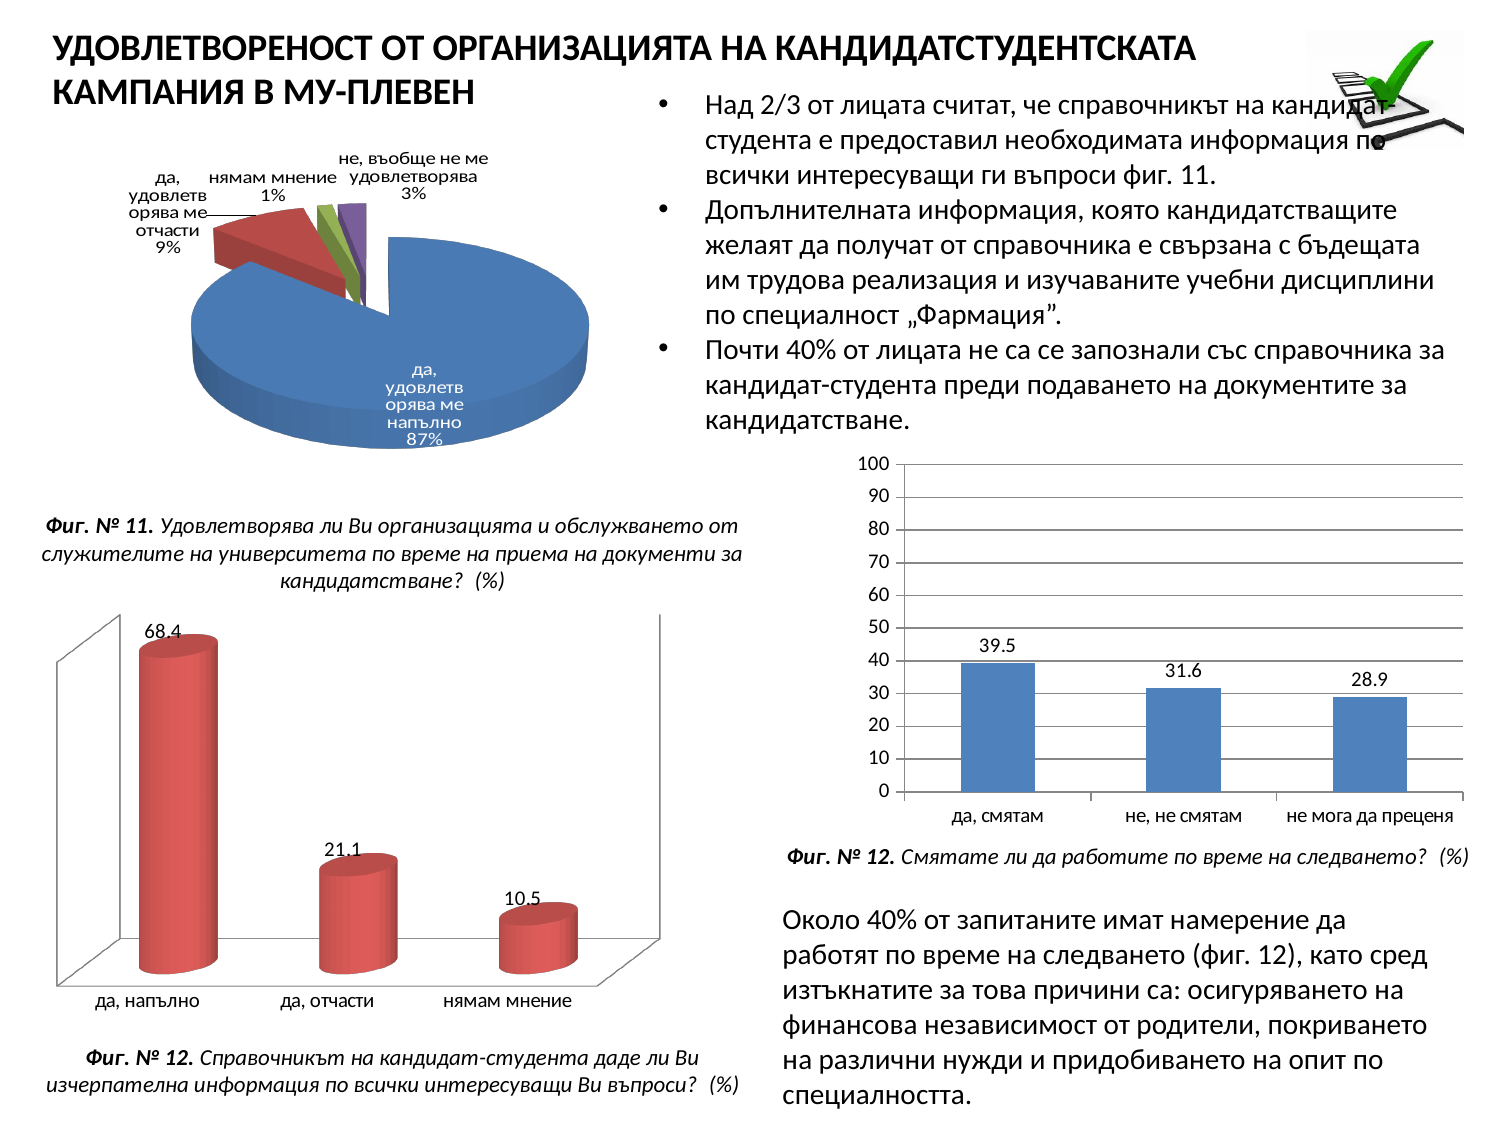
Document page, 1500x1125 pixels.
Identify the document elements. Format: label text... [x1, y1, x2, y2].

text_box Фиг. № 12. Справочникът на кандидат-студента даде ли Ви изчерпателна информация по всички интересуващи Ви въпроси? (%) [17, 1034, 767, 1105]
picture [1305, 30, 1464, 150]
chart [844, 446, 1476, 835]
text_box Над 2/3 от лицата считат, че справочникът на кандидат-студента е предоставил необходимата информация по всички интересуващи ги въпроси фиг. 11. Допълнителната информация, която кандидатстващите желаят да получат от справочника е свързана с бъдещата им трудова реализация и изучаваните учебни дисциплини по специалност „Фармация”. Почти 40% от лицата не са се запознали със справочника за кандидат-студента преди подаването на документите за кандидатстване. [643, 78, 1464, 443]
text_box Фиг. № 11. Удовлетворява ли Ви организацията и обслужването от служителите на университета по време на приема на документи за кандидатстване? (%) [17, 503, 768, 601]
title УДОВЛЕТВОРЕНОСТ ОТ ОРГАНИЗАЦИЯТА НА КАНДИДАТСТУДЕНТСКАТА КАМПАНИЯ В МУ-ПЛЕВЕН [37, 9, 1282, 123]
text_box Фиг. № 12. Смятате ли да работите по време на следването? (%) [753, 834, 1500, 877]
text_box Около 40% от запитаните имат намерение да работят по време на следването (фиг. 12), като сред изтъкнатите за това причини са: осигуряването на финансова независимост от родители, покриването на различни нужди и придобиването на опит по специалността. [767, 893, 1464, 1118]
chart [29, 125, 703, 528]
chart [40, 606, 677, 1021]
